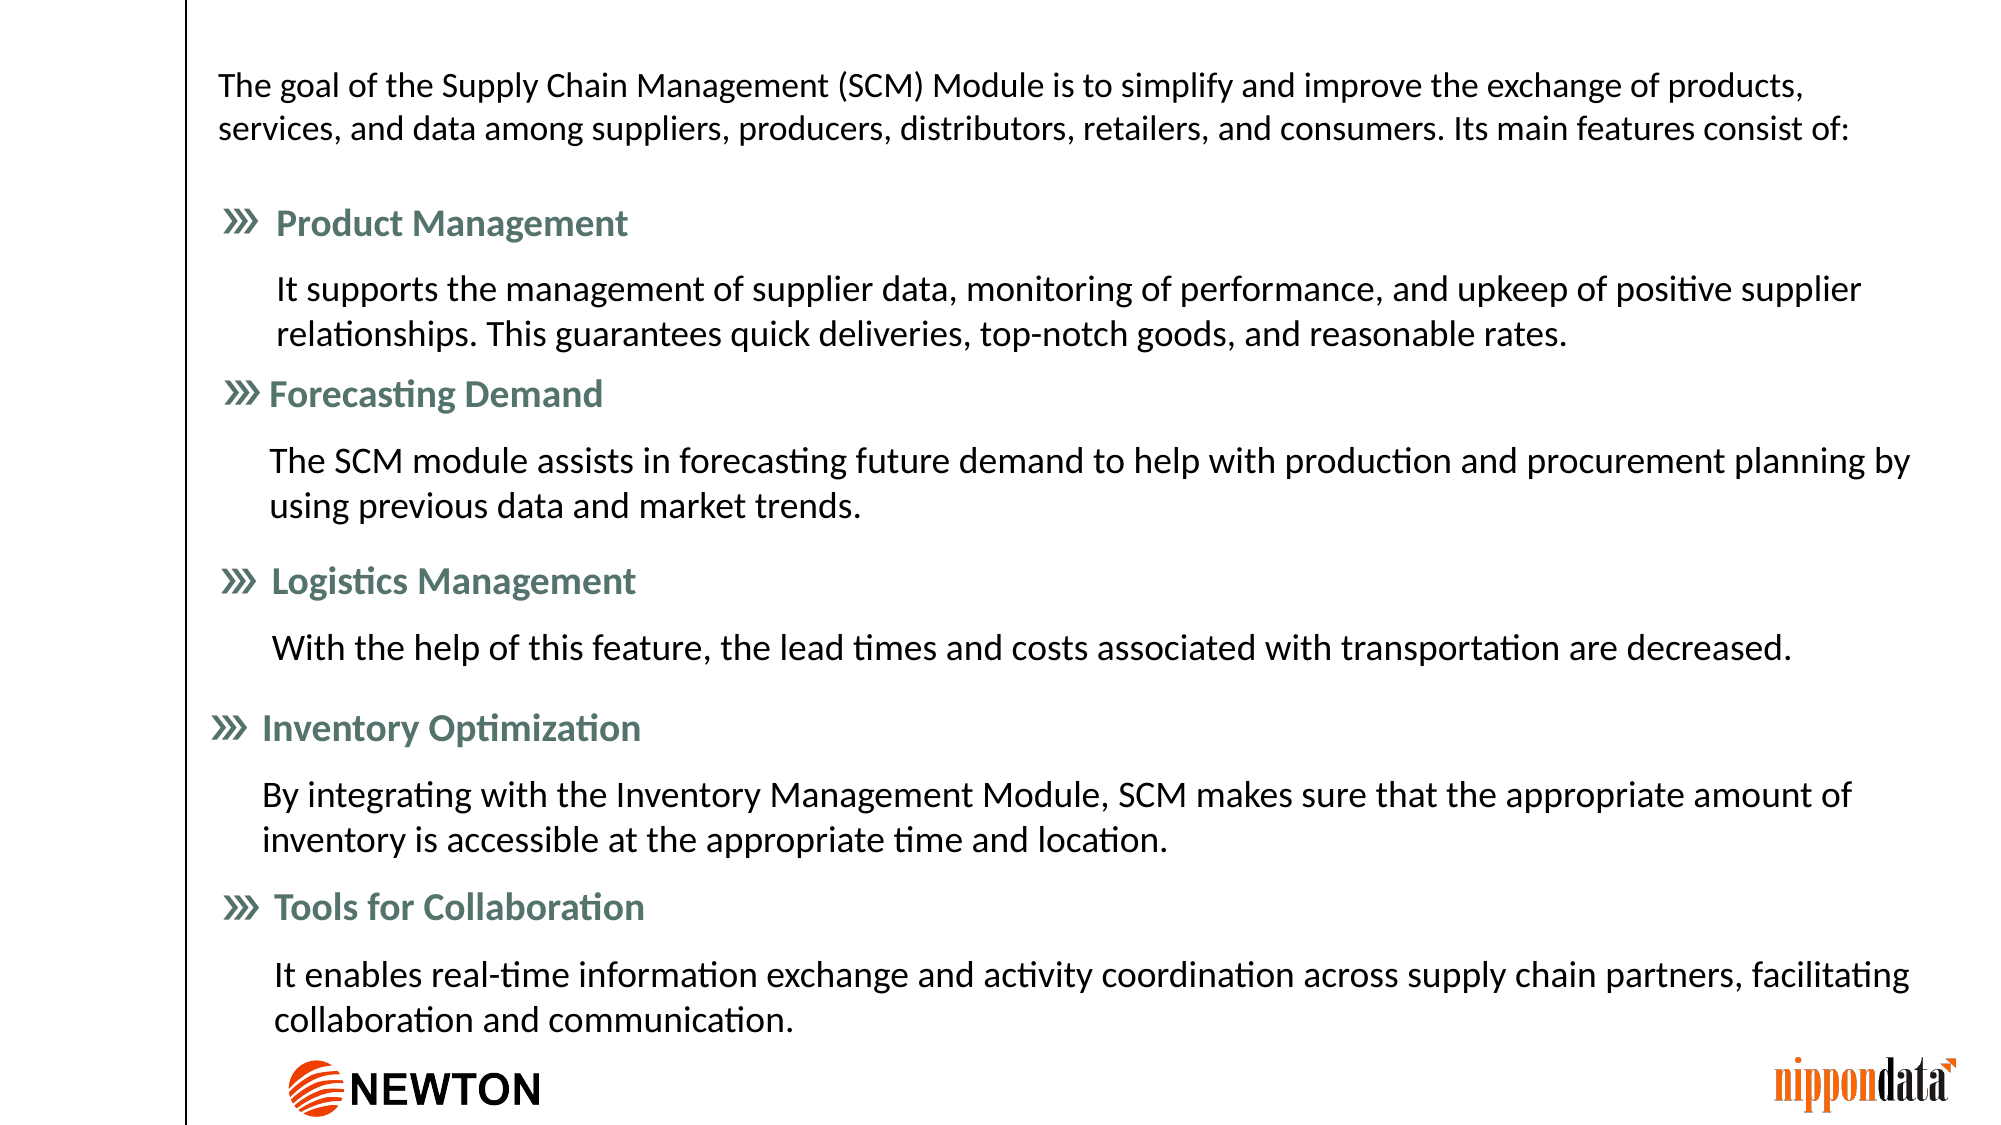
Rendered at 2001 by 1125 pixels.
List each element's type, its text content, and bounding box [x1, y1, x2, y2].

text_box Logistics Management With the help of this feature, the lead times and costs associated with transportation are decreased. [271, 547, 1916, 705]
list The goal of the Supply Chain Management (SCM) Module is to simplify and improve the exchange of products, services, and data among suppliers, producers, distributors, retailers, and consumers. Its main features consist of: [218, 54, 1916, 192]
picture [218, 560, 259, 602]
picture [208, 707, 250, 749]
text_box Tools for Collaboration It enables real-time information exchange and activity coordination across supply chain partners, facilitating collaboration and communication. [274, 873, 1916, 1063]
text_box Inventory Optimization By integrating with the Inventory Management Module, SCM makes sure that the appropriate amount of inventory is accessible at the appropriate time and location. [262, 694, 1908, 884]
picture [220, 200, 261, 242]
picture [288, 1060, 539, 1117]
picture [1752, 1046, 1967, 1124]
picture [220, 887, 262, 928]
picture [221, 372, 263, 413]
text_box Forecasting Demand The SCM module assists in forecasting future demand to help with production and procurement planning by using previous data and market trends. [269, 360, 1916, 563]
text_box Product Management It supports the management of supplier data, monitoring of performance, and upkeep of positive supplier relationships. This guarantees quick deliveries, top-notch goods, and reasonable rates. [276, 189, 1904, 360]
